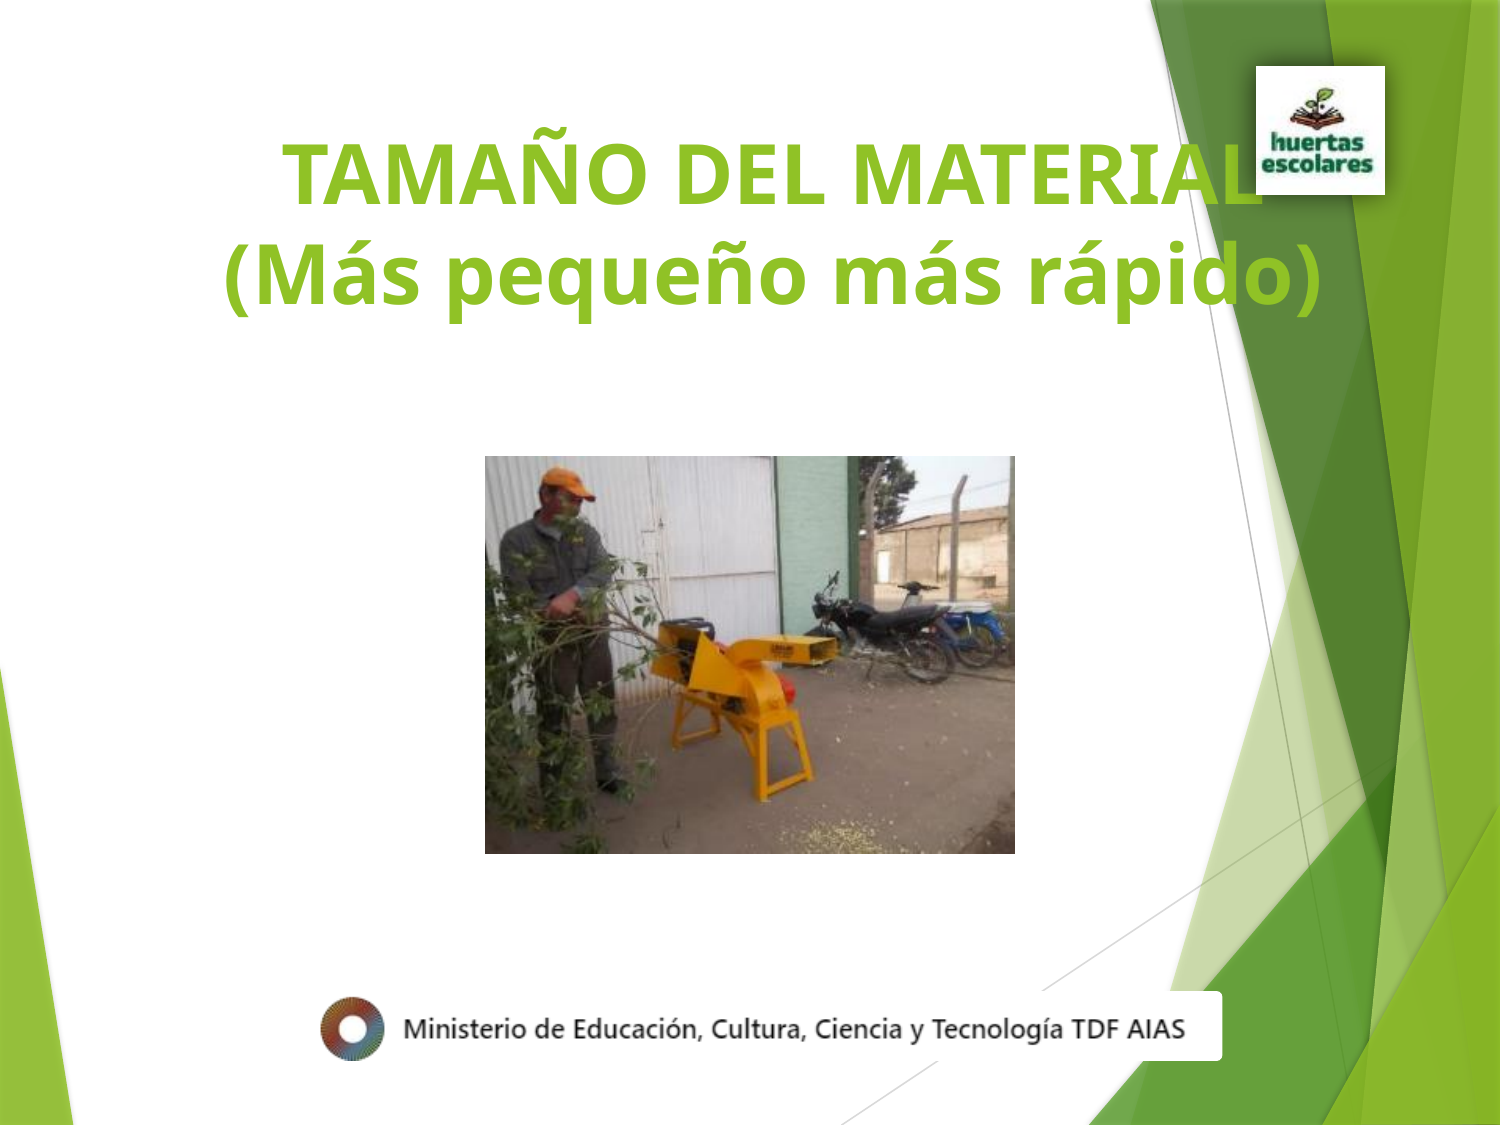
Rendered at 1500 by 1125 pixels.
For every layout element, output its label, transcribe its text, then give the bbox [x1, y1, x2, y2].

picture [296, 990, 1223, 1062]
title TAMAÑO DEL MATERIAL (Más pequeño más rápido) [70, 113, 1477, 350]
picture [1256, 66, 1385, 196]
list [484, 455, 1016, 854]
